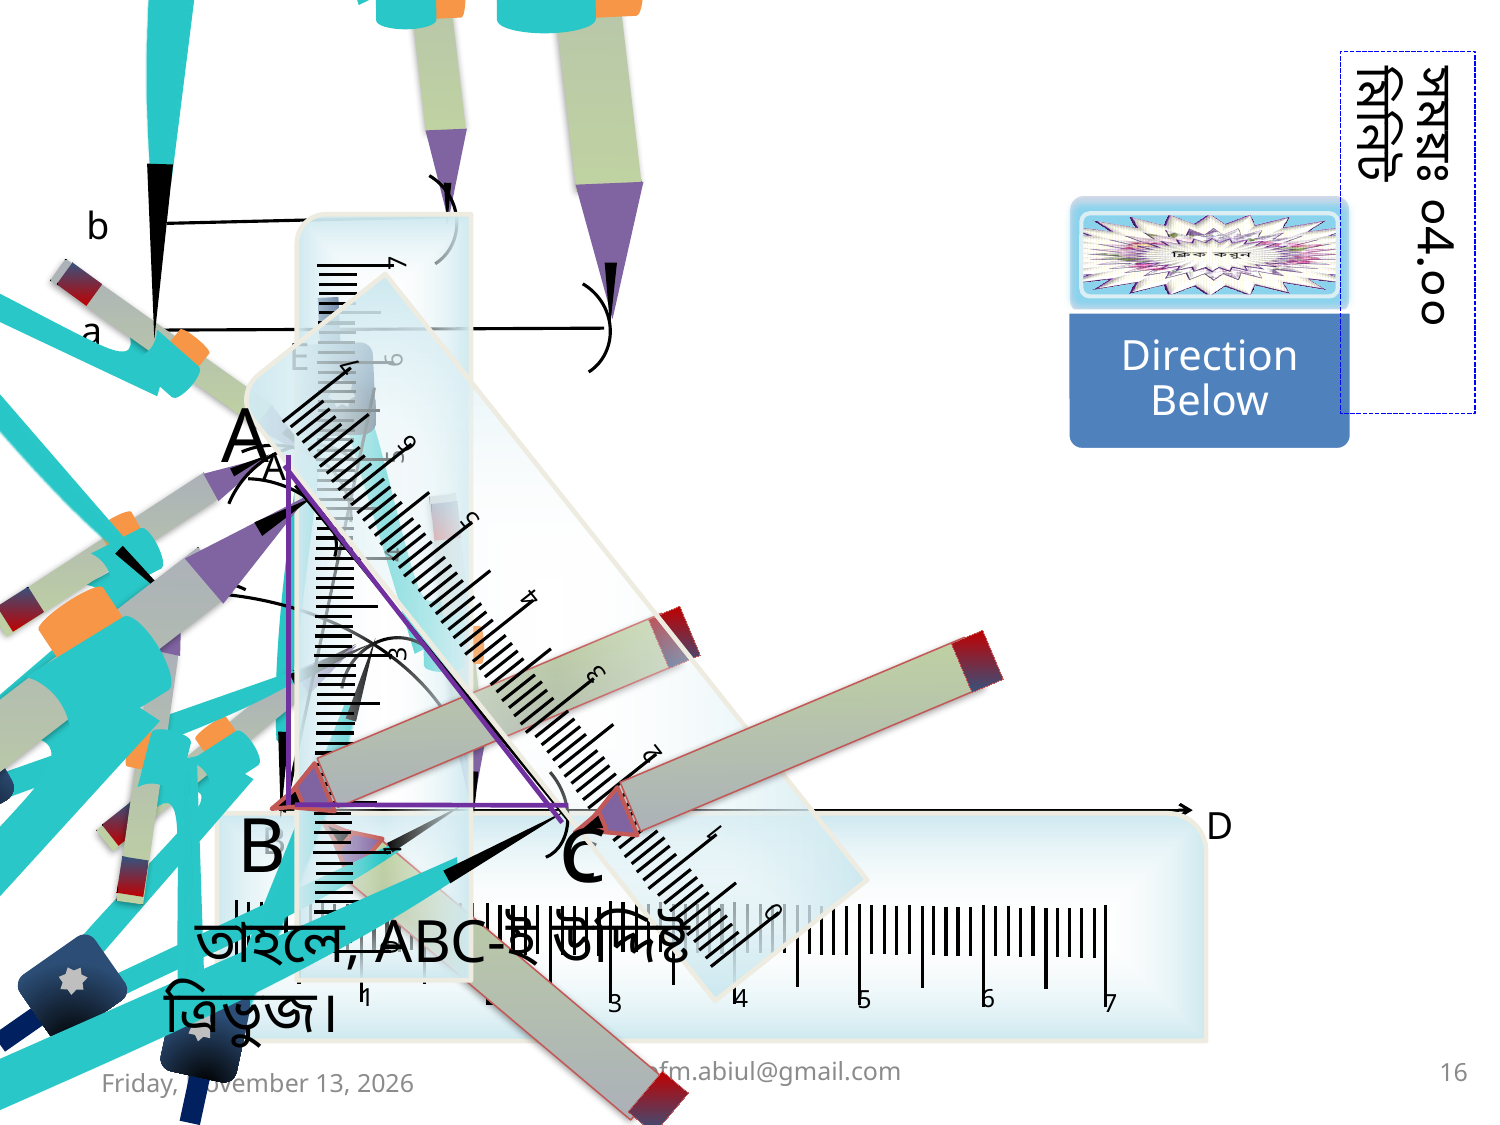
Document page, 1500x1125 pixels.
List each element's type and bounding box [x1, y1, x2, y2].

text_box [752, 515, 816, 972]
text_box [284, 465, 563, 823]
text_box [567, 540, 747, 735]
text_box [0, 0, 1500, 1125]
text_box [821, 540, 938, 735]
text_box [162, 540, 279, 735]
